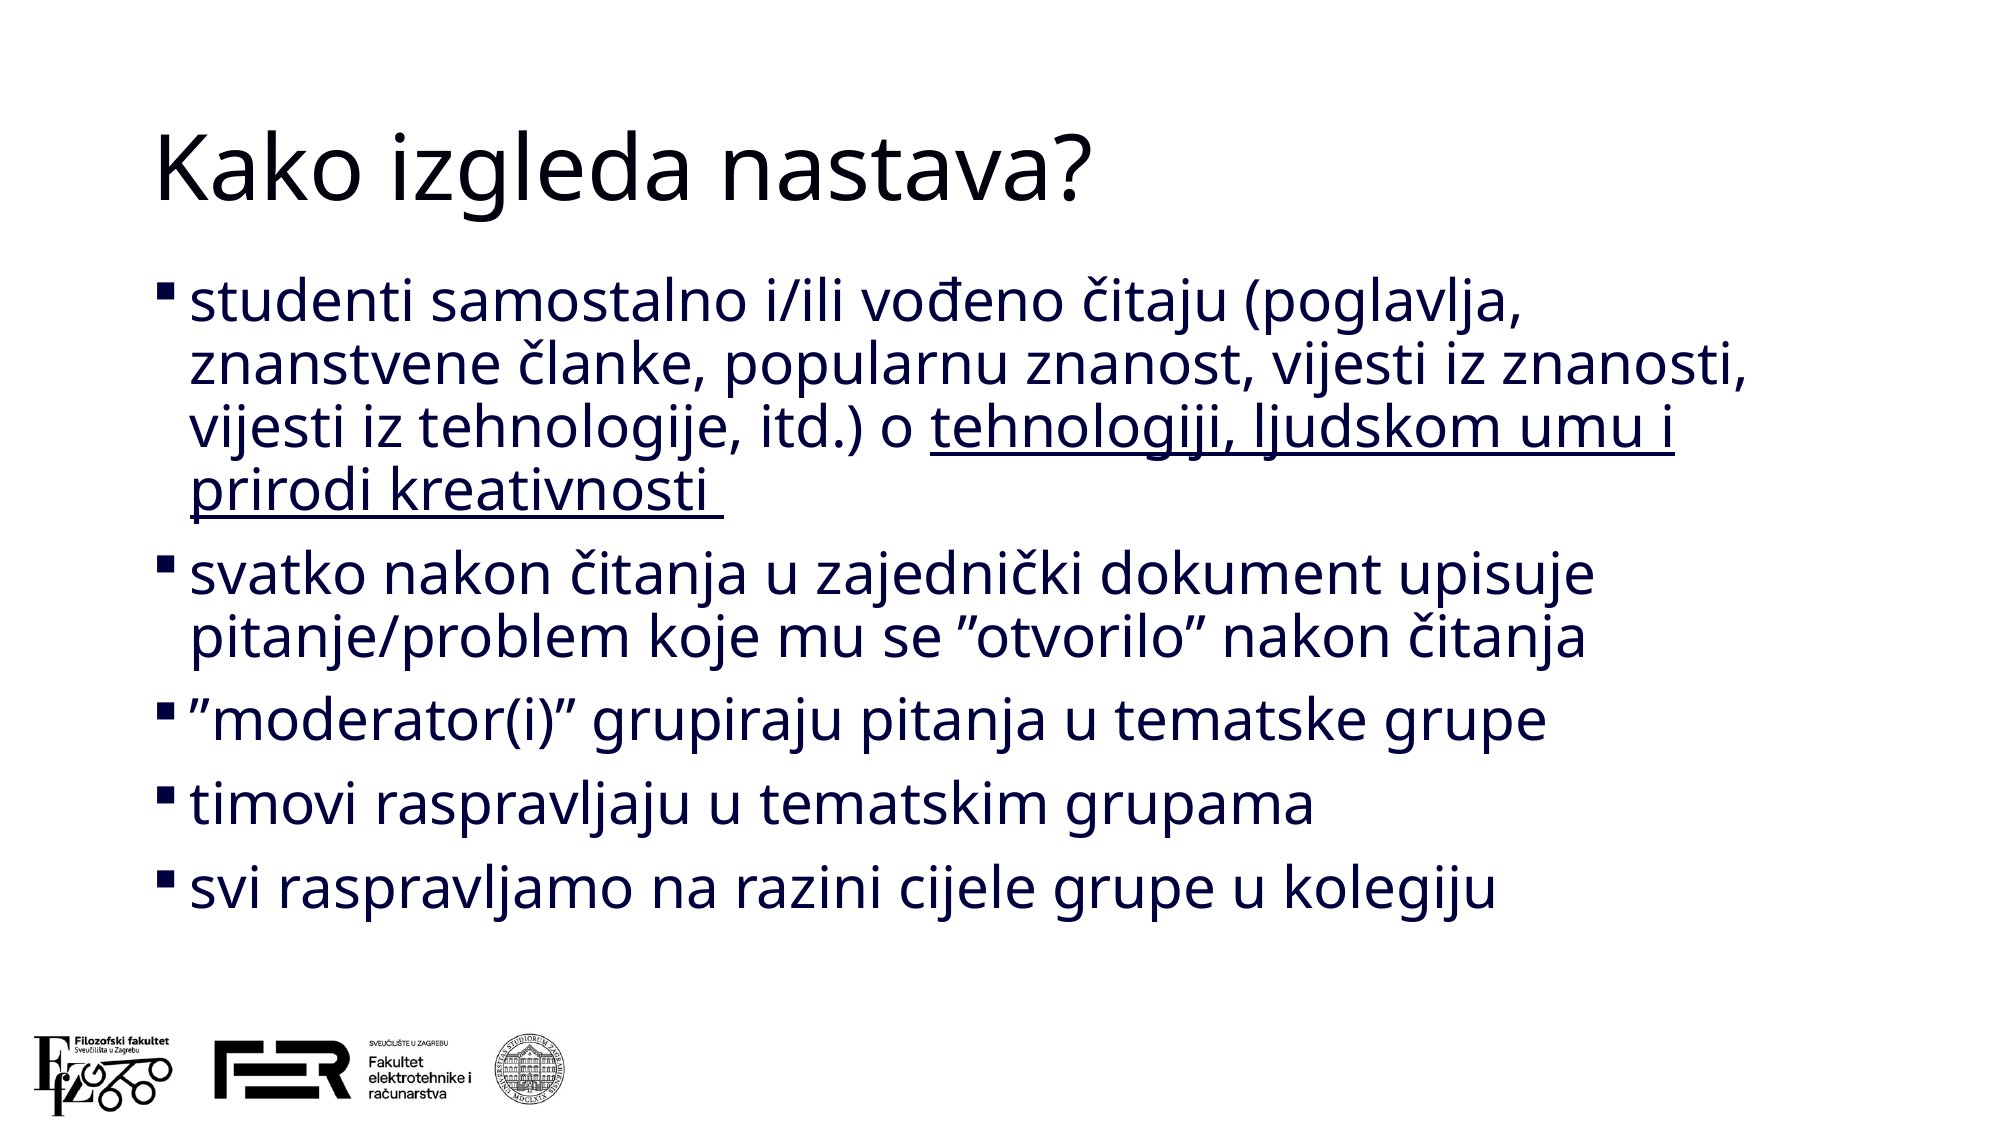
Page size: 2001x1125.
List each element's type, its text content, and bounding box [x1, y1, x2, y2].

list studenti samostalno i/ili vođeno čitaju (poglavlja, znanstvene članke, popularnu znanost, vijesti iz znanosti, vijesti iz tehnologije, itd.) o tehnologiji, ljudskom umu i prirodi kreativnosti svatko nakon čitanja u zajednički dokument upisuje pitanje/problem koje mu se ”otvorilo” nakon čitanja ”moderator(i)” grupiraju pitanja u tematske grupe timovi raspravljaju u tematskim grupama svi raspravljamo na razini cijele grupe u kolegiju [137, 263, 1863, 1011]
title Kako izgleda nastava? [137, 114, 1863, 232]
picture [24, 1029, 579, 1118]
